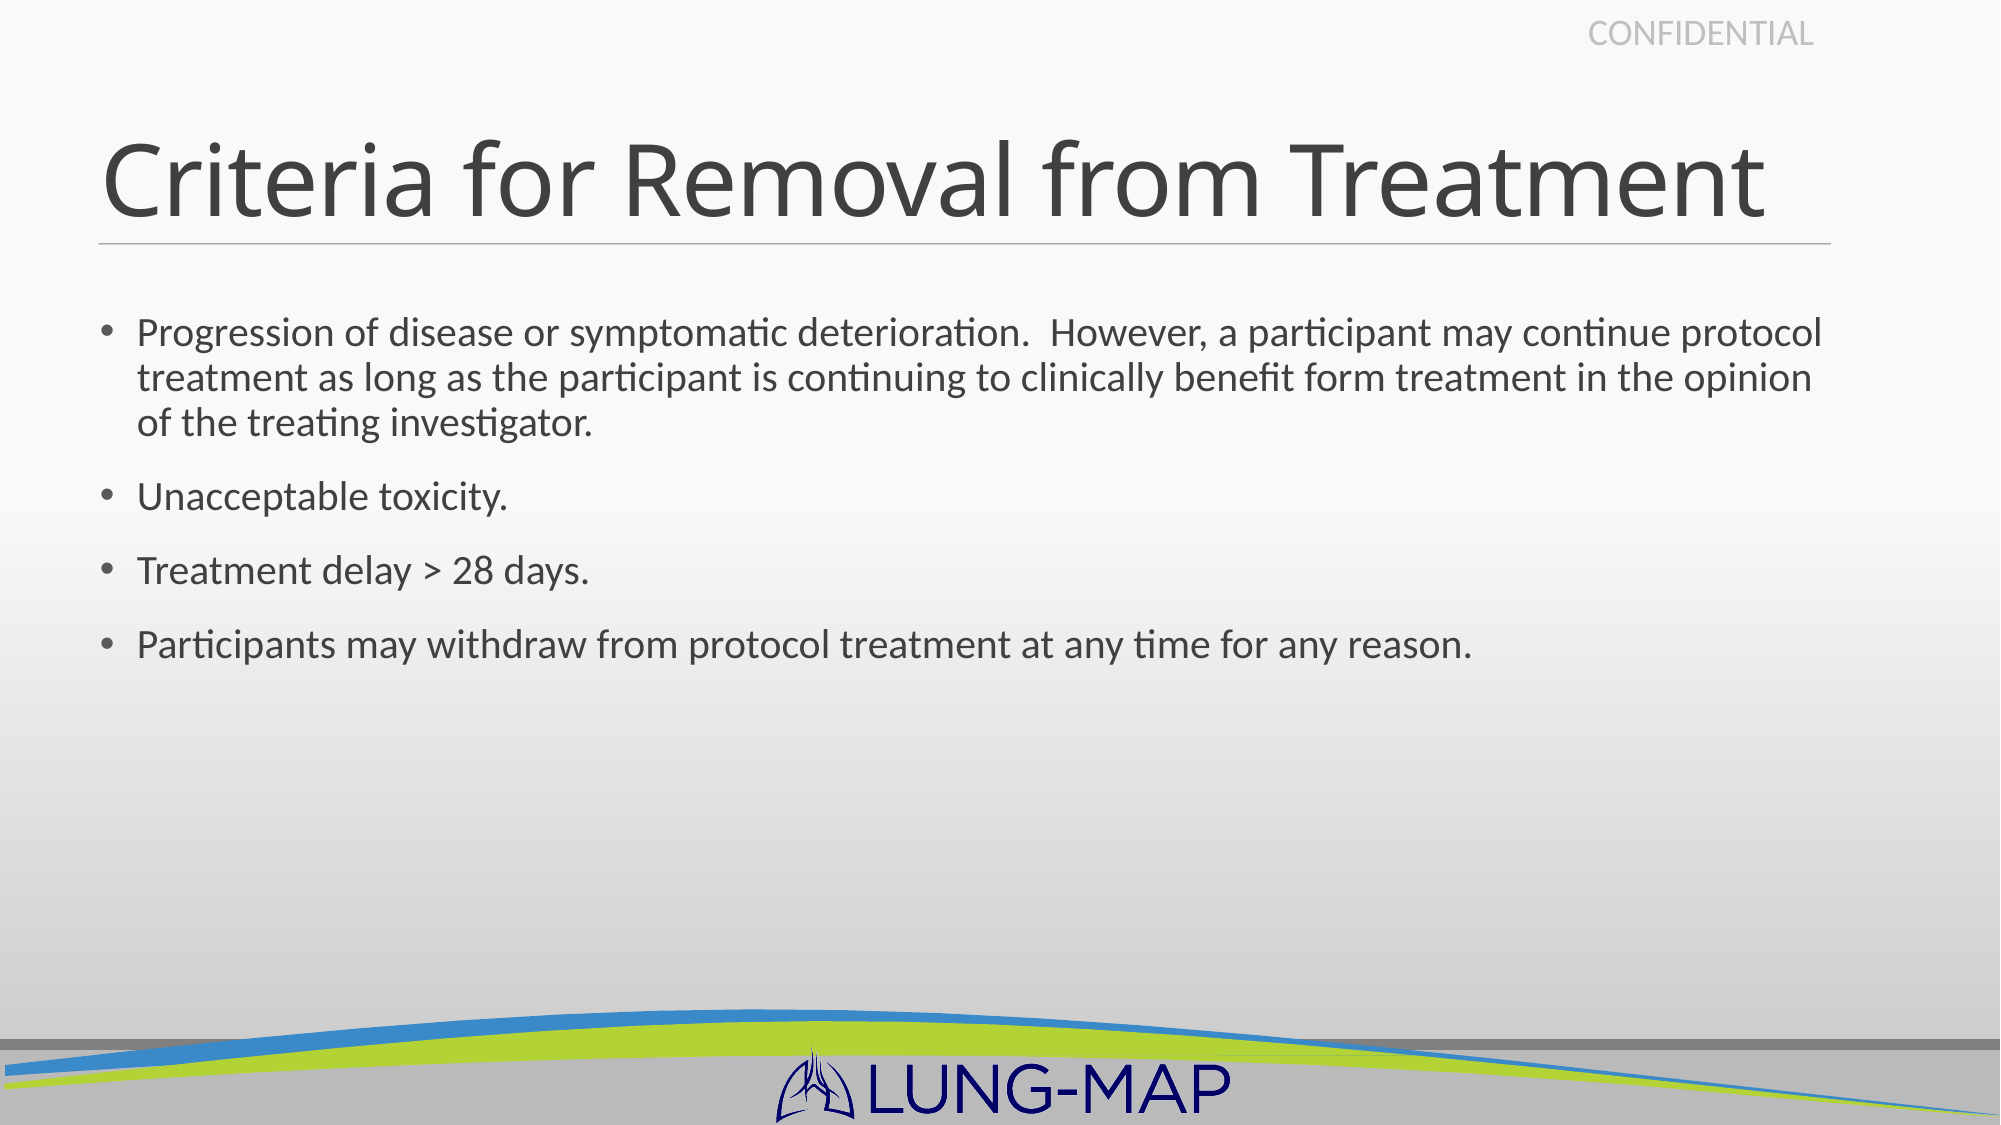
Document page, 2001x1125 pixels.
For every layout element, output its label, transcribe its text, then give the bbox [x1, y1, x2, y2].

title Criteria for Removal from Treatment [85, 5, 1830, 245]
picture [578, 1041, 1422, 1125]
list Progression of disease or symptomatic deterioration. However, a participant may continue protocol treatment as long as the participant is continuing to clinically benefit form treatment in the opinion of the treating investigator. Unacceptable toxicity. Treatment delay > 28 days. Participants may withdraw from protocol treatment at any time for any reason. [99, 302, 1830, 963]
